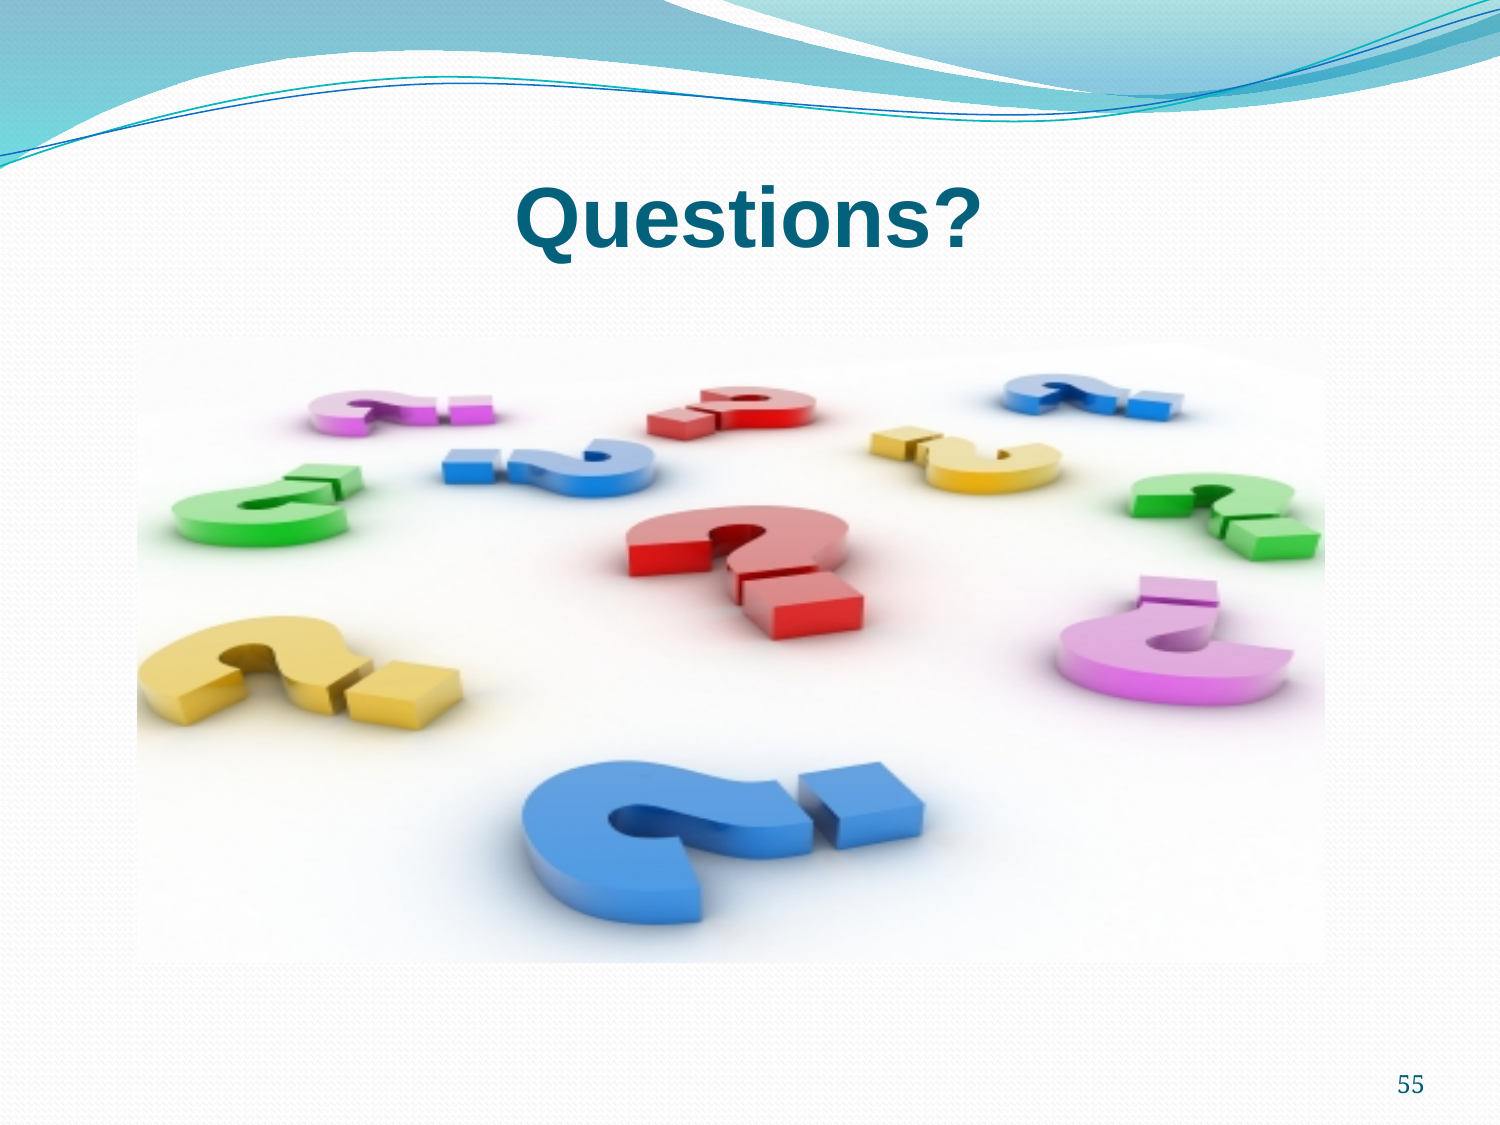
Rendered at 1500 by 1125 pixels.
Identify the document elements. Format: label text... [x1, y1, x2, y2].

slide_number 55 [1299, 1042, 1425, 1103]
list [137, 337, 1326, 963]
title Questions? [75, 115, 1425, 303]
